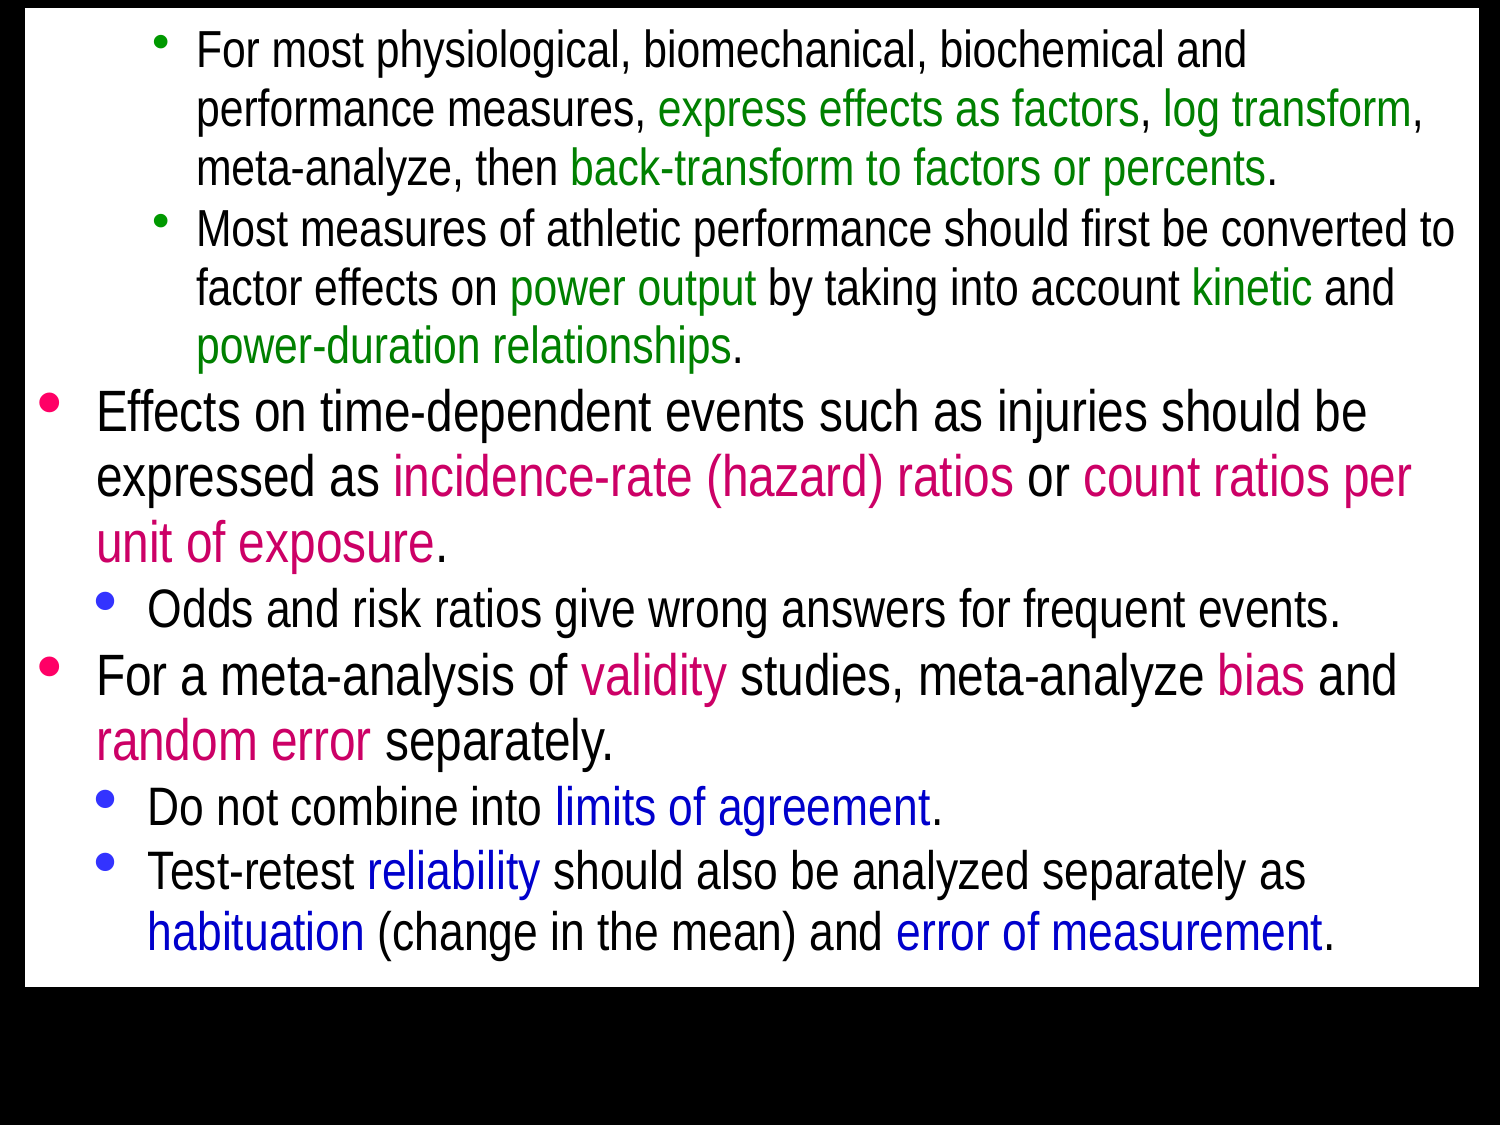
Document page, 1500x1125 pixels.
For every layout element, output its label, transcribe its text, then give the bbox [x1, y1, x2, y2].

list For most physiological, biomechanical, biochemical and performance measures, express effects as factors, log transform, meta-analyze, then back-transform to factors or percents. Most measures of athletic performance should first be converted to factor effects on power output by taking into account kinetic and power-duration relationships. Effects on time-dependent events such as injuries should be expressed as incidence-rate (hazard) ratios or count ratios per unit of exposure. Odds and risk ratios give wrong answers for frequent events. For a meta-analysis of validity studies, meta-analyze bias and random error separately. Do not combine into limits of agreement. Test-retest reliability should also be analyzed separately as habituation (change in the mean) and error of measurement. [24, 7, 1480, 988]
